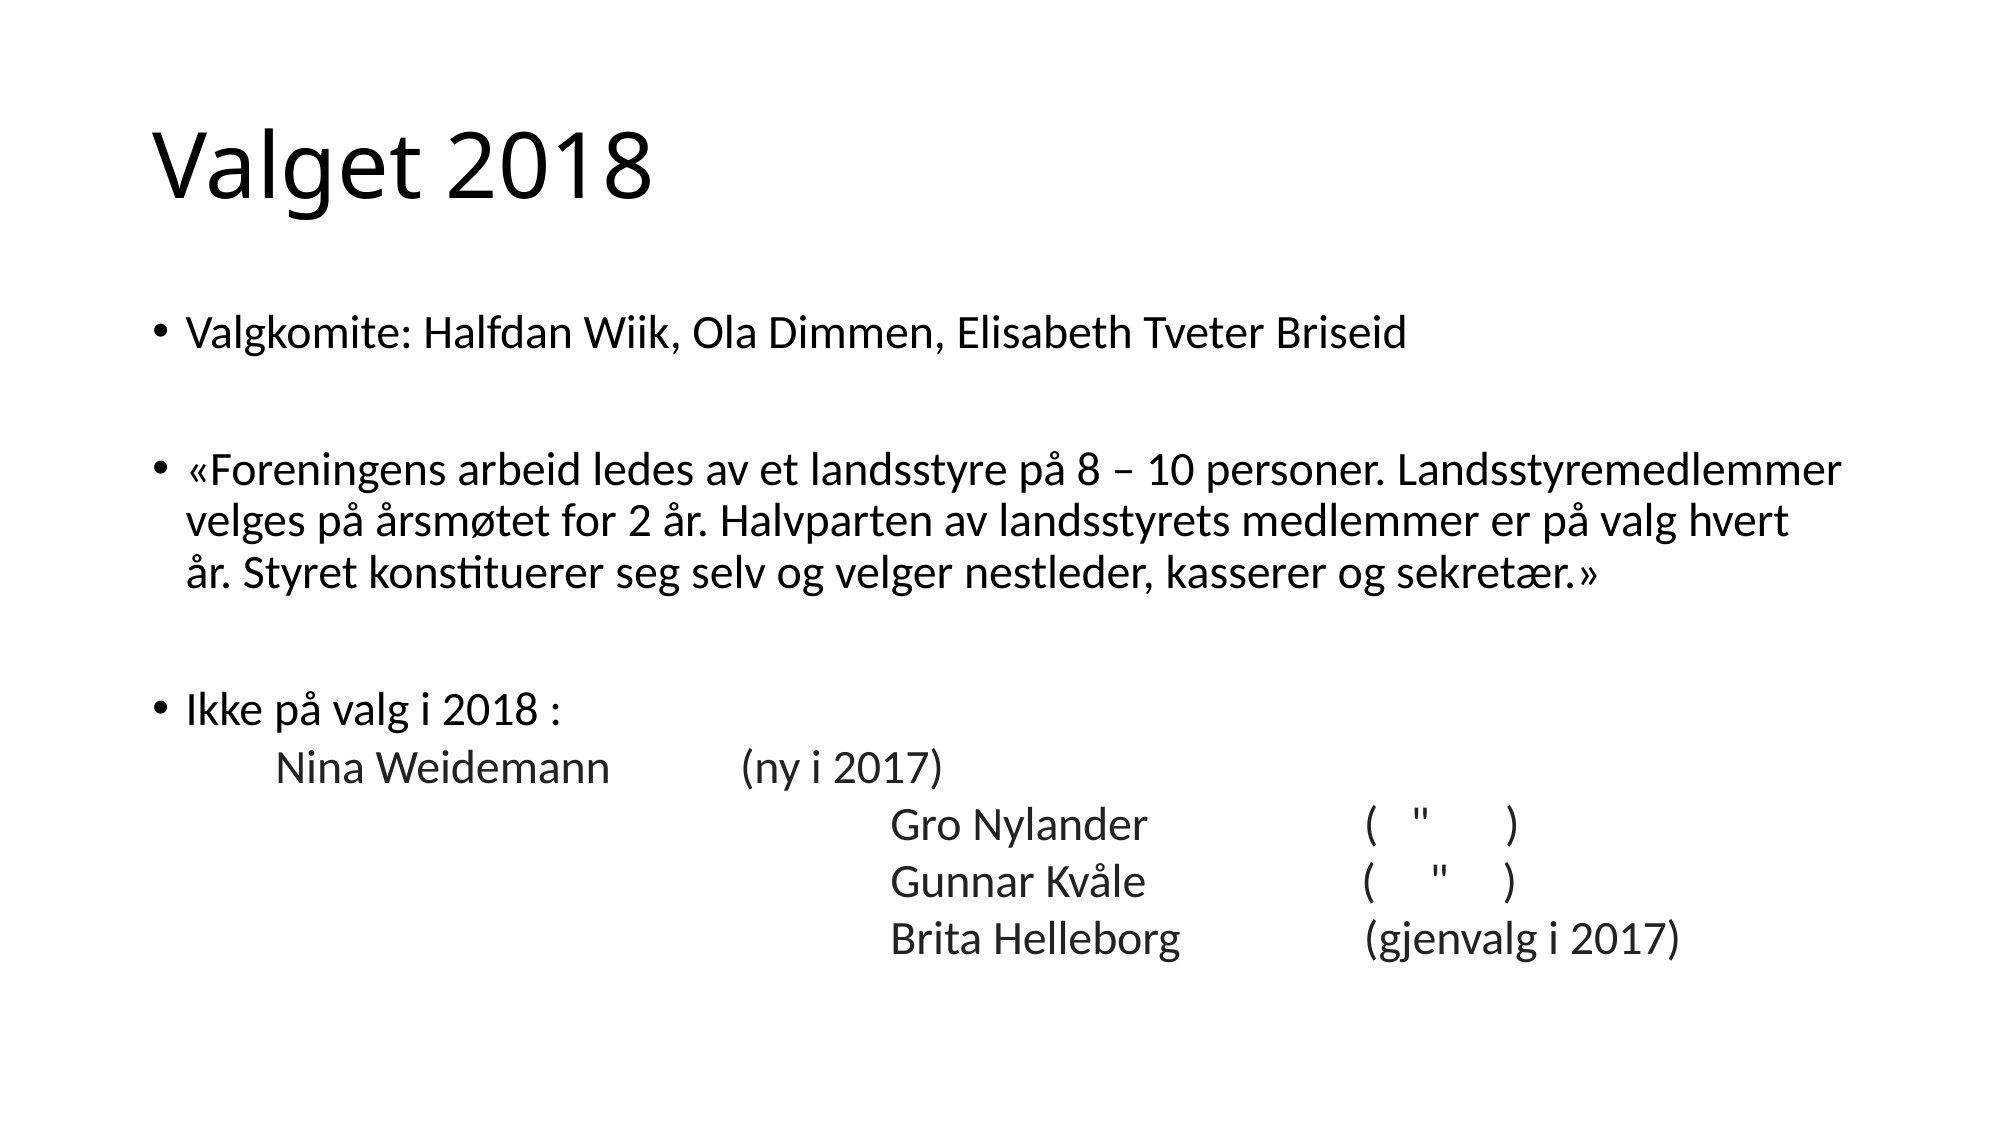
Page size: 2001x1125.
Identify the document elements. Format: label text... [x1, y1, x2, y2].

title Valget 2018 [137, 59, 1863, 278]
list Valgkomite: Halfdan Wiik, Ola Dimmen, Elisabeth Tveter Briseid «Foreningens arbeid ledes av et landsstyre på 8 – 10 personer. Landsstyremedlemmer velges på årsmøtet for 2 år. Halvparten av landsstyrets medlemmer er på valg hvert år. Styret konstituerer seg selv og velger nestleder, kasserer og sekretær.» Ikke på valg i 2018 : Nina Weidemann (ny i 2017) Gro Nylander ( " ) Gunnar Kvåle ( " ) Brita Helleborg (gjenvalg i 2017) [137, 299, 1863, 1014]
